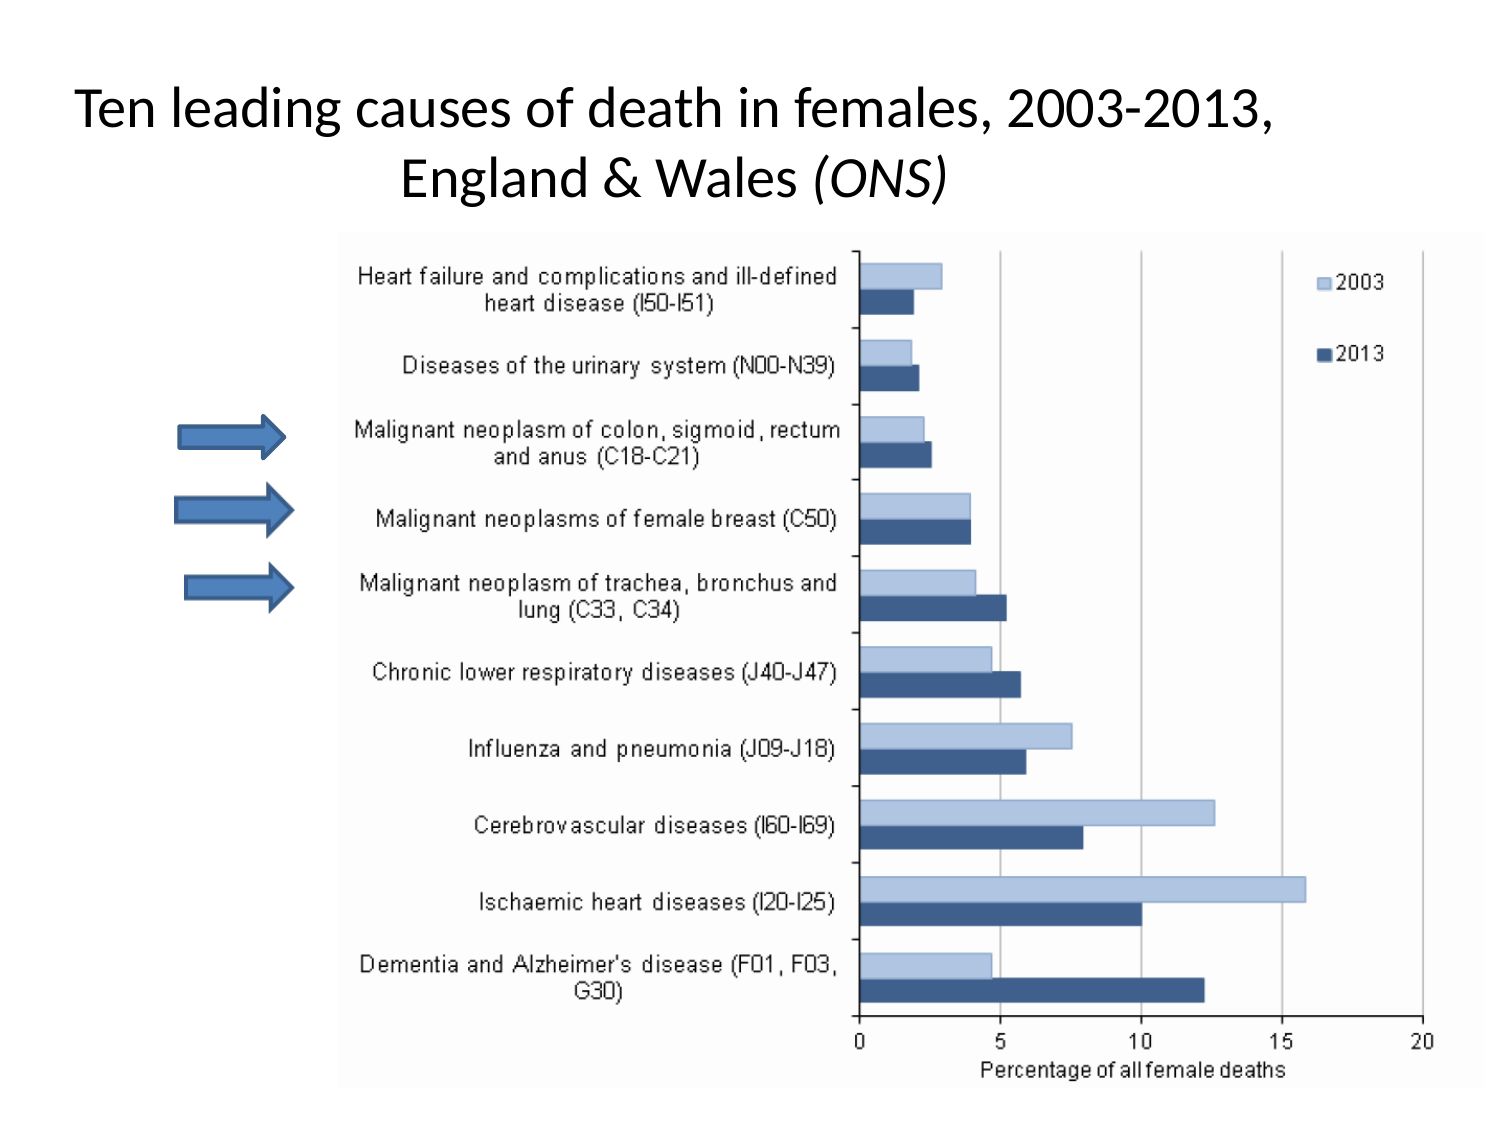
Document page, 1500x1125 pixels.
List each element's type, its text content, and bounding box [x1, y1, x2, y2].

text_box [177, 413, 287, 461]
picture [174, 481, 295, 539]
title Ten leading causes of death in females, 2003-2013, England & Wales (ONS) [0, 45, 1350, 233]
picture [183, 561, 295, 615]
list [338, 232, 1488, 1089]
